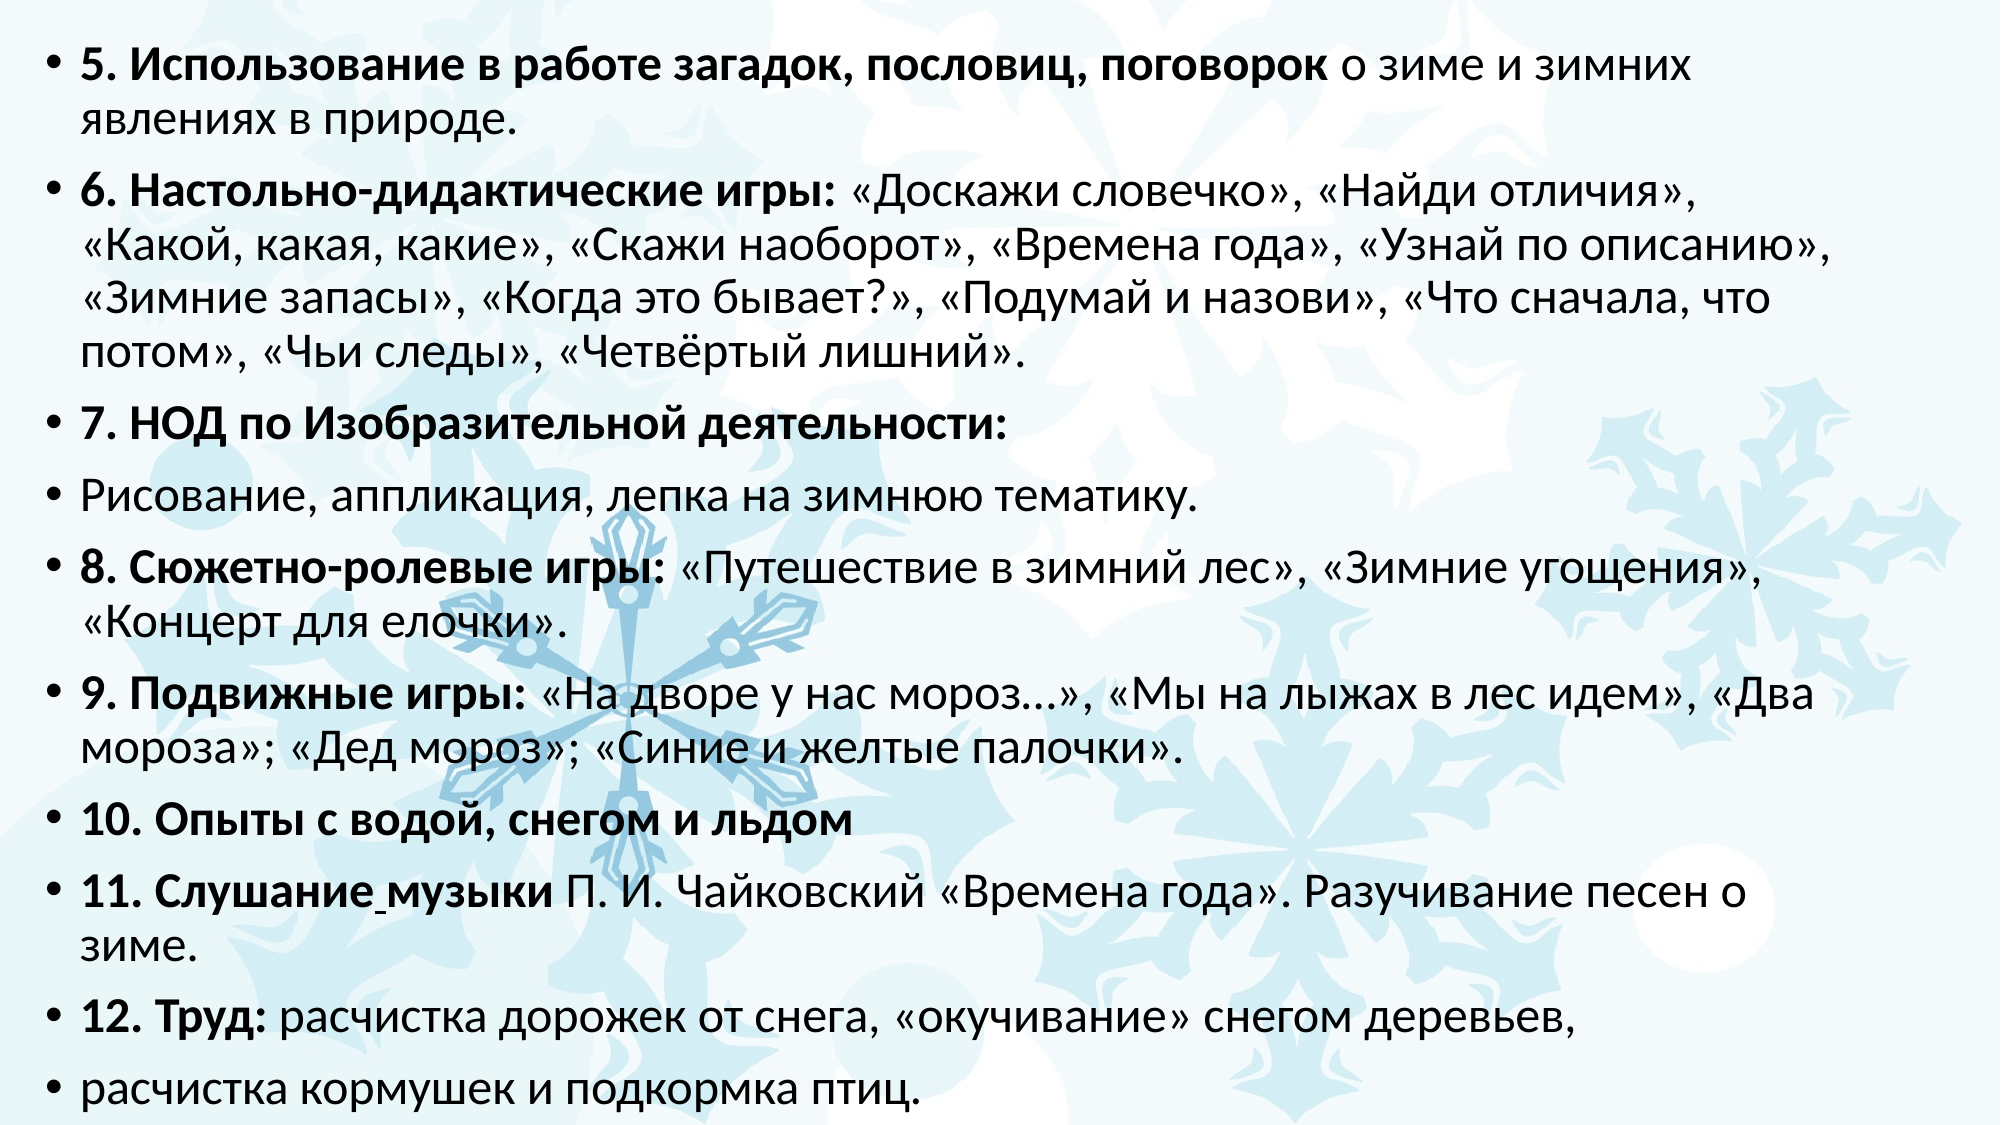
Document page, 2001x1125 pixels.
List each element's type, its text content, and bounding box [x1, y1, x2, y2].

list 5. Использование в работе загадок, пословиц, поговорок о зиме и зимних явлениях в природе. 6. Настольно-дидактические игры: «Доскажи словечко», «Найди отличия», «Какой, какая, какие», «Скажи наоборот», «Времена года», «Узнай по описанию», «Зимние запасы», «Когда это бывает?», «Подумай и назови», «Что сначала, что потом», «Чьи следы», «Четвёртый лишний». 7. НОД по Изобразительной деятельности: Рисование, аппликация, лепка на зимнюю тематику. 8. Сюжетно-ролевые игры: «Путешествие в зимний лес», «Зимние угощения», «Концерт для елочки». 9. Подвижные игры: «На дворе у нас мороз…», «Мы на лыжах в лес идем», «Два мороза»; «Дед мороз»; «Синие и желтые палочки». 10. Опыты с водой, снегом и льдом 11. Слушание музыки П. И. Чайковский «Времена года». Разучивание песен о зиме. 12. Труд: расчистка дорожек от снега, «окучивание» снегом деревьев, расчистка кормушек и подкормка птиц. [30, 29, 1870, 1125]
